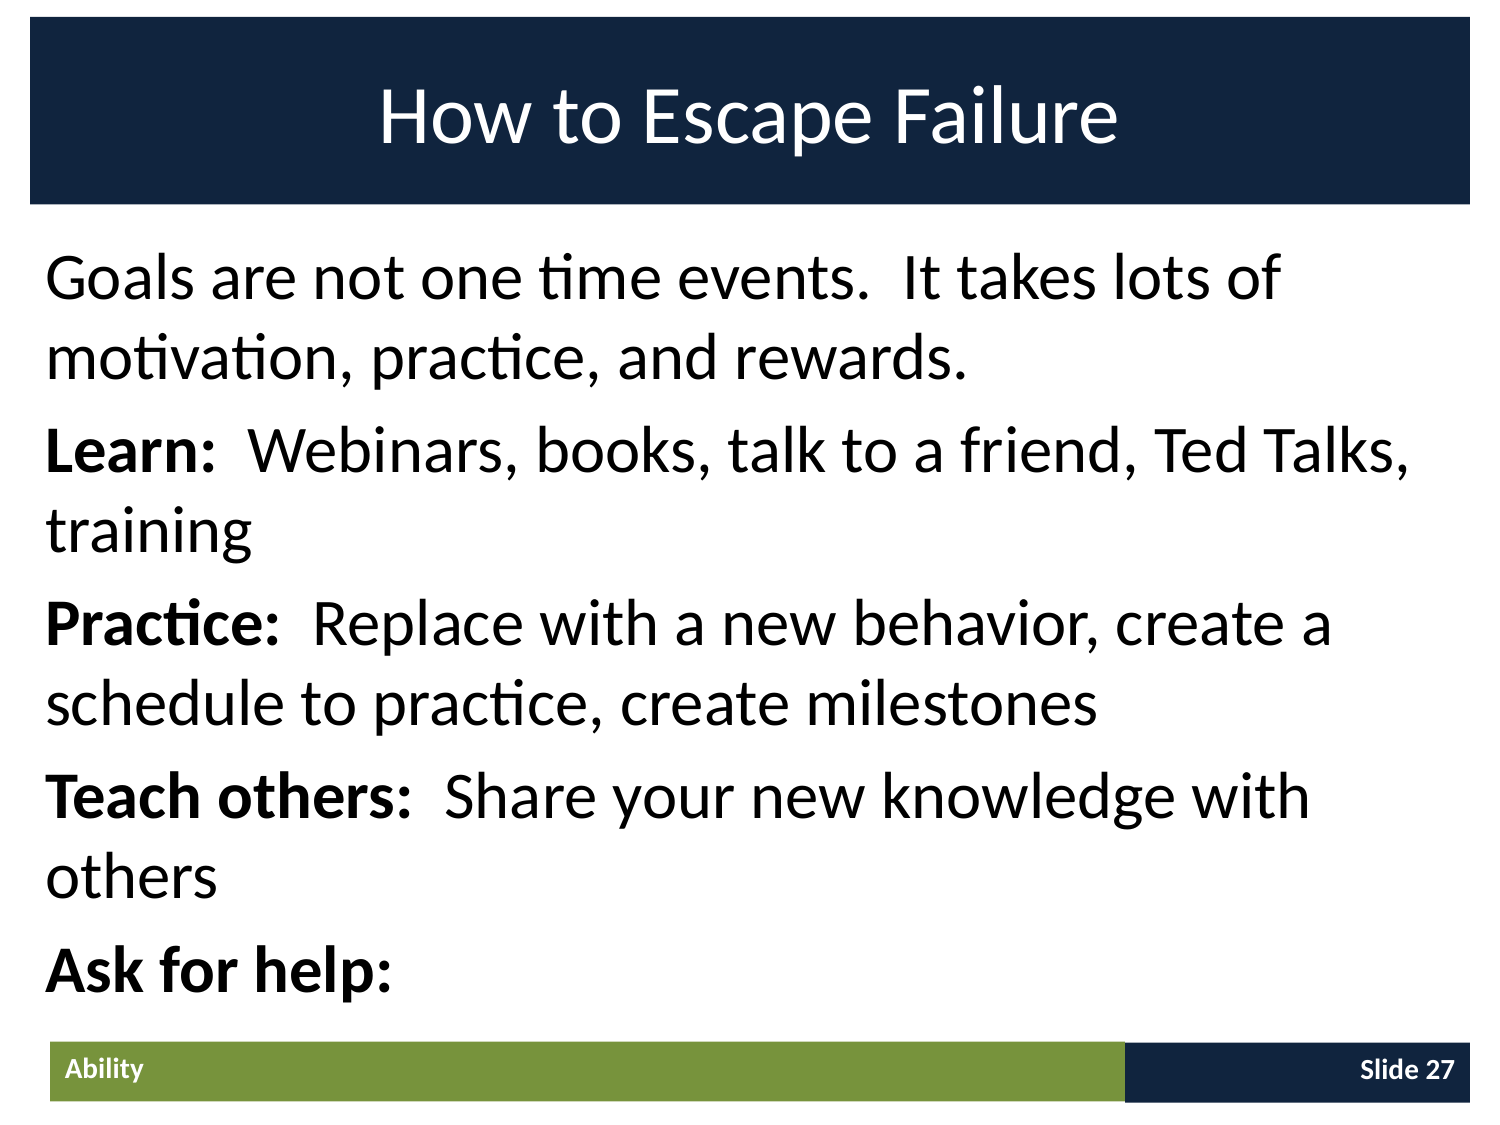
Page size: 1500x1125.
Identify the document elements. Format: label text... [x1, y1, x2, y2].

title How to Escape Failure [29, 16, 1471, 205]
text_box Ability [50, 1041, 1125, 1102]
list Goals are not one time events. It takes lots of motivation, practice, and rewards. Learn: Webinars, books, talk to a friend, Ted Talks, training Practice: Replace with a new behavior, create a schedule to practice, create milestones Teach others: Share your new knowledge with others Ask for help: [29, 224, 1471, 1036]
slide_number Slide 27 [1125, 1042, 1470, 1103]
